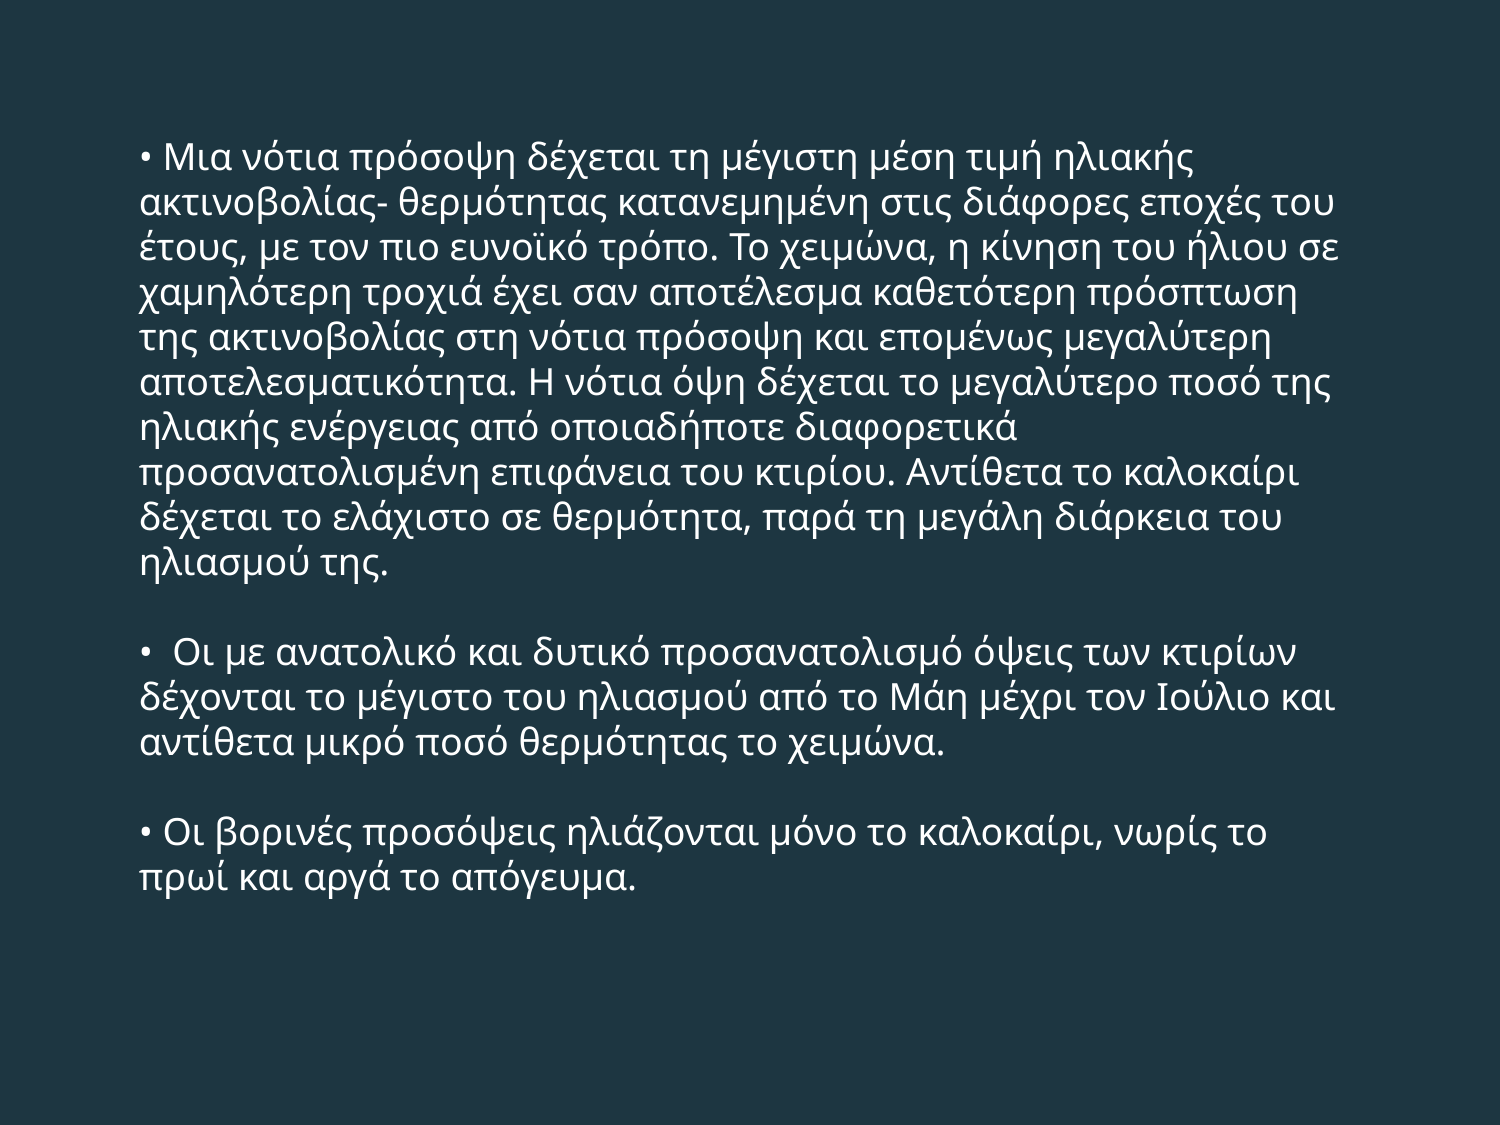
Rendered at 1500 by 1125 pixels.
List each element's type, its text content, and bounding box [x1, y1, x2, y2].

text_box • Μια νότια πρόσοψη δέχεται τη μέγιστη μέση τιμή ηλιακής ακτινοβολίας- θερμότητας κατανεμημένη στις διάφορες εποχές του έτους, με τον πιο ευνοϊκό τρόπο. Το χειμώνα, η κίνηση του ήλιου σε χαμηλότερη τροχιά έχει σαν αποτέλεσμα καθετότερη πρόσπτωση της ακτινοβολίας στη νότια πρόσοψη και επομένως μεγαλύτερη αποτελεσματικότητα. Η νότια όψη δέχεται το μεγαλύτερο ποσό της ηλιακής ενέργειας από οποιαδήποτε διαφορετικά προσανατολισμένη επιφάνεια του κτιρίου. Αντίθετα το καλοκαίρι δέχεται το ελάχιστο σε θερμότητα, παρά τη μεγάλη διάρκεια του ηλιασμού της. • Οι με ανατολικό και δυτικό προσανατολισμό όψεις των κτιρίων δέχονται το μέγιστο του ηλιασμού από το Μάη μέχρι τον Ιούλιο και αντίθετα μικρό ποσό θερμότητας το χειμώνα. • Οι βορινές προσόψεις ηλιάζονται μόνο το καλοκαίρι, νωρίς το πρωί και αργά το απόγευμα. [123, 125, 1359, 951]
